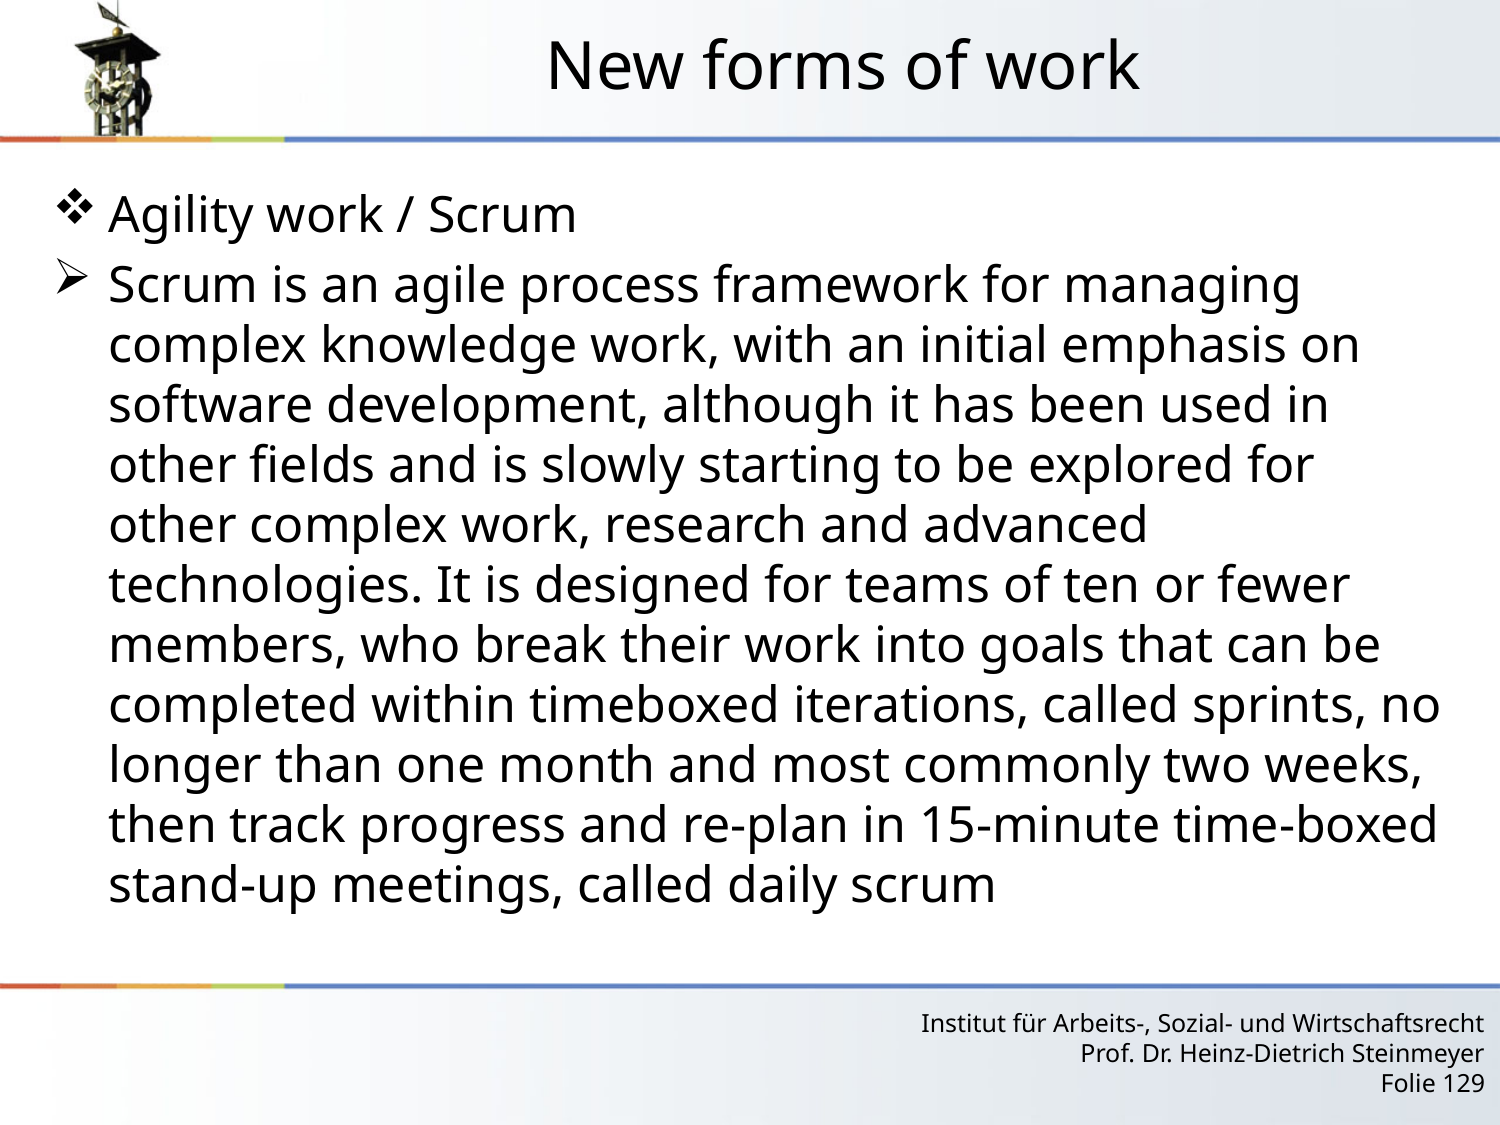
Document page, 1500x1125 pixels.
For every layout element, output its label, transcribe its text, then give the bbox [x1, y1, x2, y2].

picture [0, 0, 1500, 150]
picture [0, 974, 1500, 1125]
list Agility work / Scrum Scrum is an agile process framework for managing complex knowledge work, with an initial emphasis on software development, although it has been used in other fields and is slowly starting to be explored for other complex work, research and advanced technologies. It is designed for teams of ten or fewer members, who break their work into goals that can be completed within timeboxed iterations, called sprints, no longer than one month and most commonly two weeks, then track progress and re-plan in 15-minute time-boxed stand-up meetings, called daily scrum [37, 174, 1463, 975]
title New forms of work [212, 0, 1475, 125]
